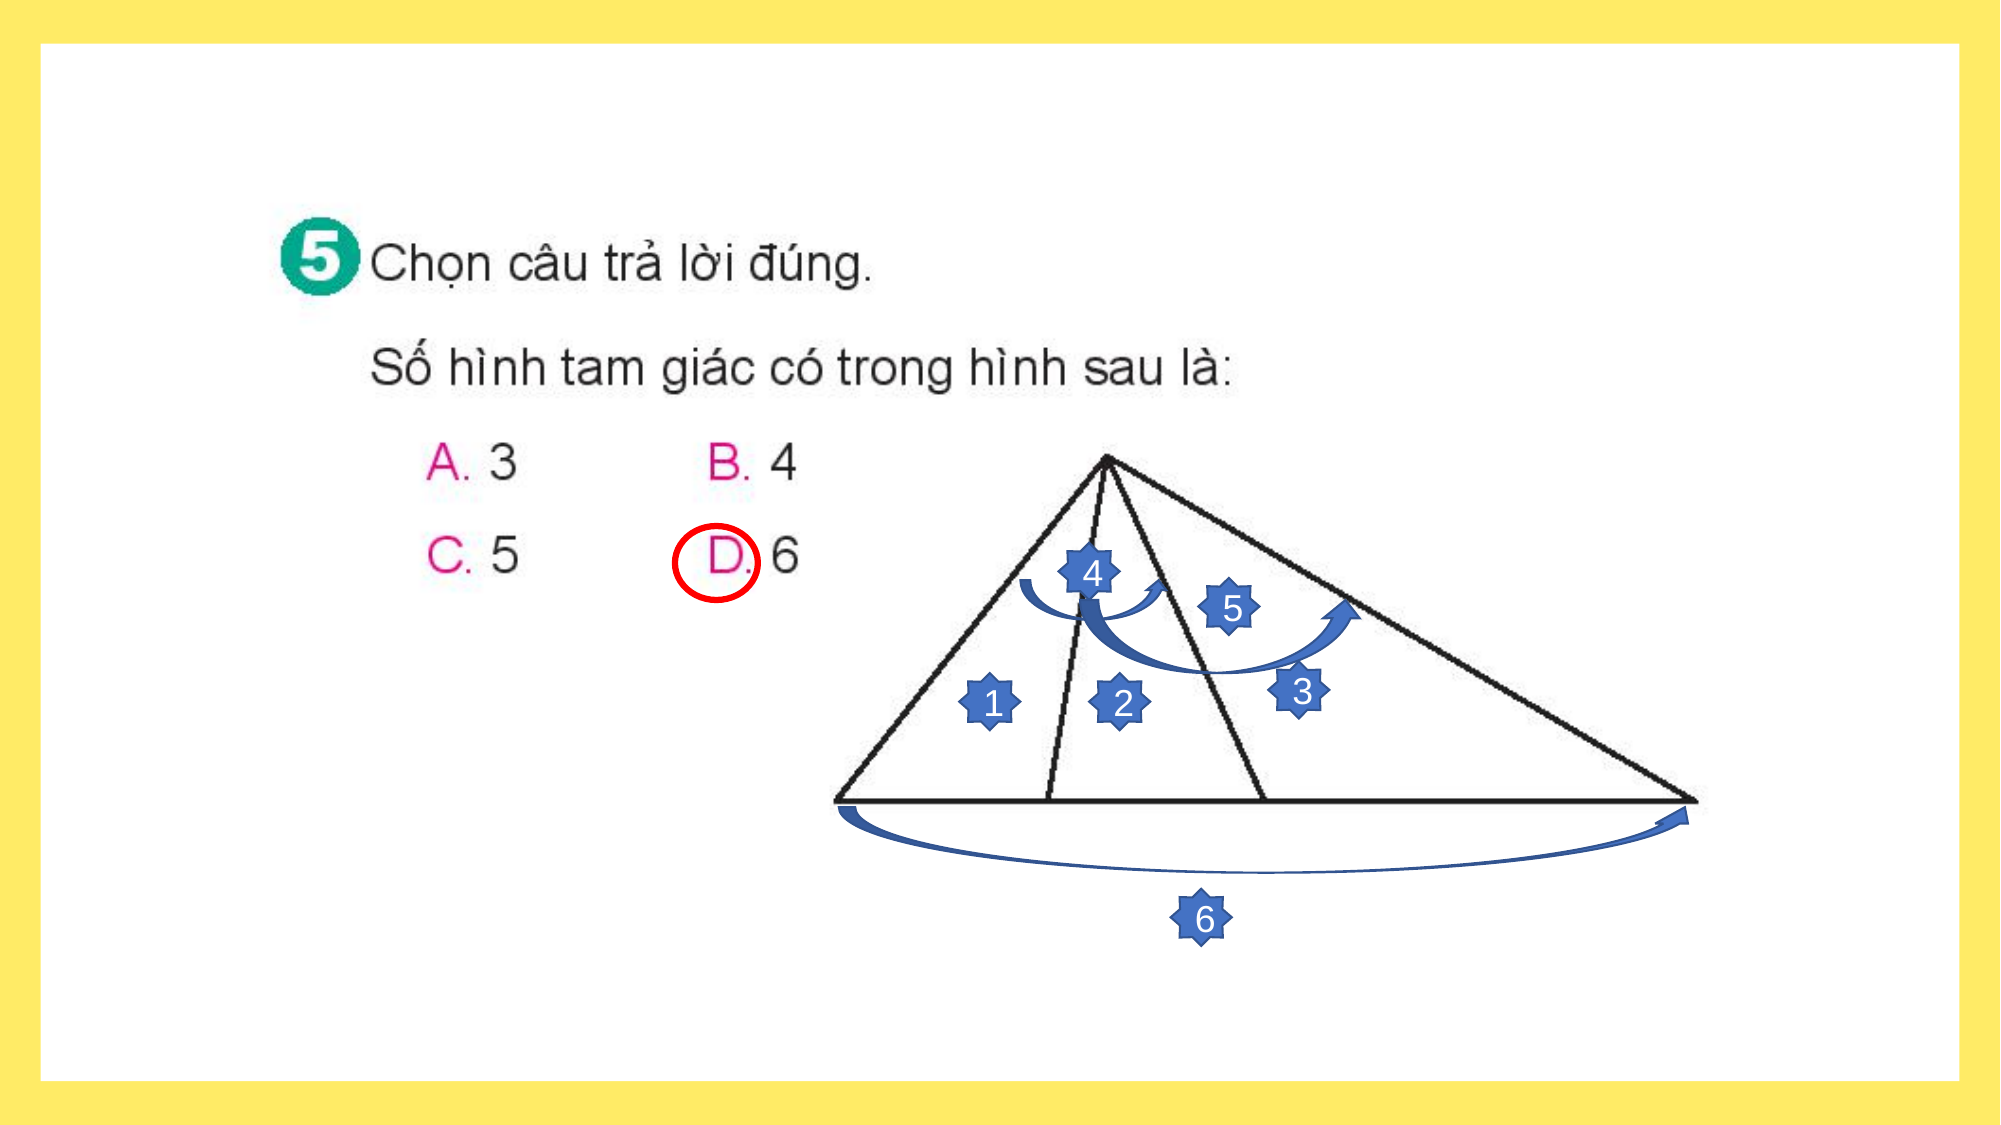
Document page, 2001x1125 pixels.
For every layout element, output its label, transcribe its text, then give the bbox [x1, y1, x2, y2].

text_box [940, 851, 1592, 874]
text_box 6 [1169, 887, 1234, 948]
picture [236, 201, 1769, 851]
